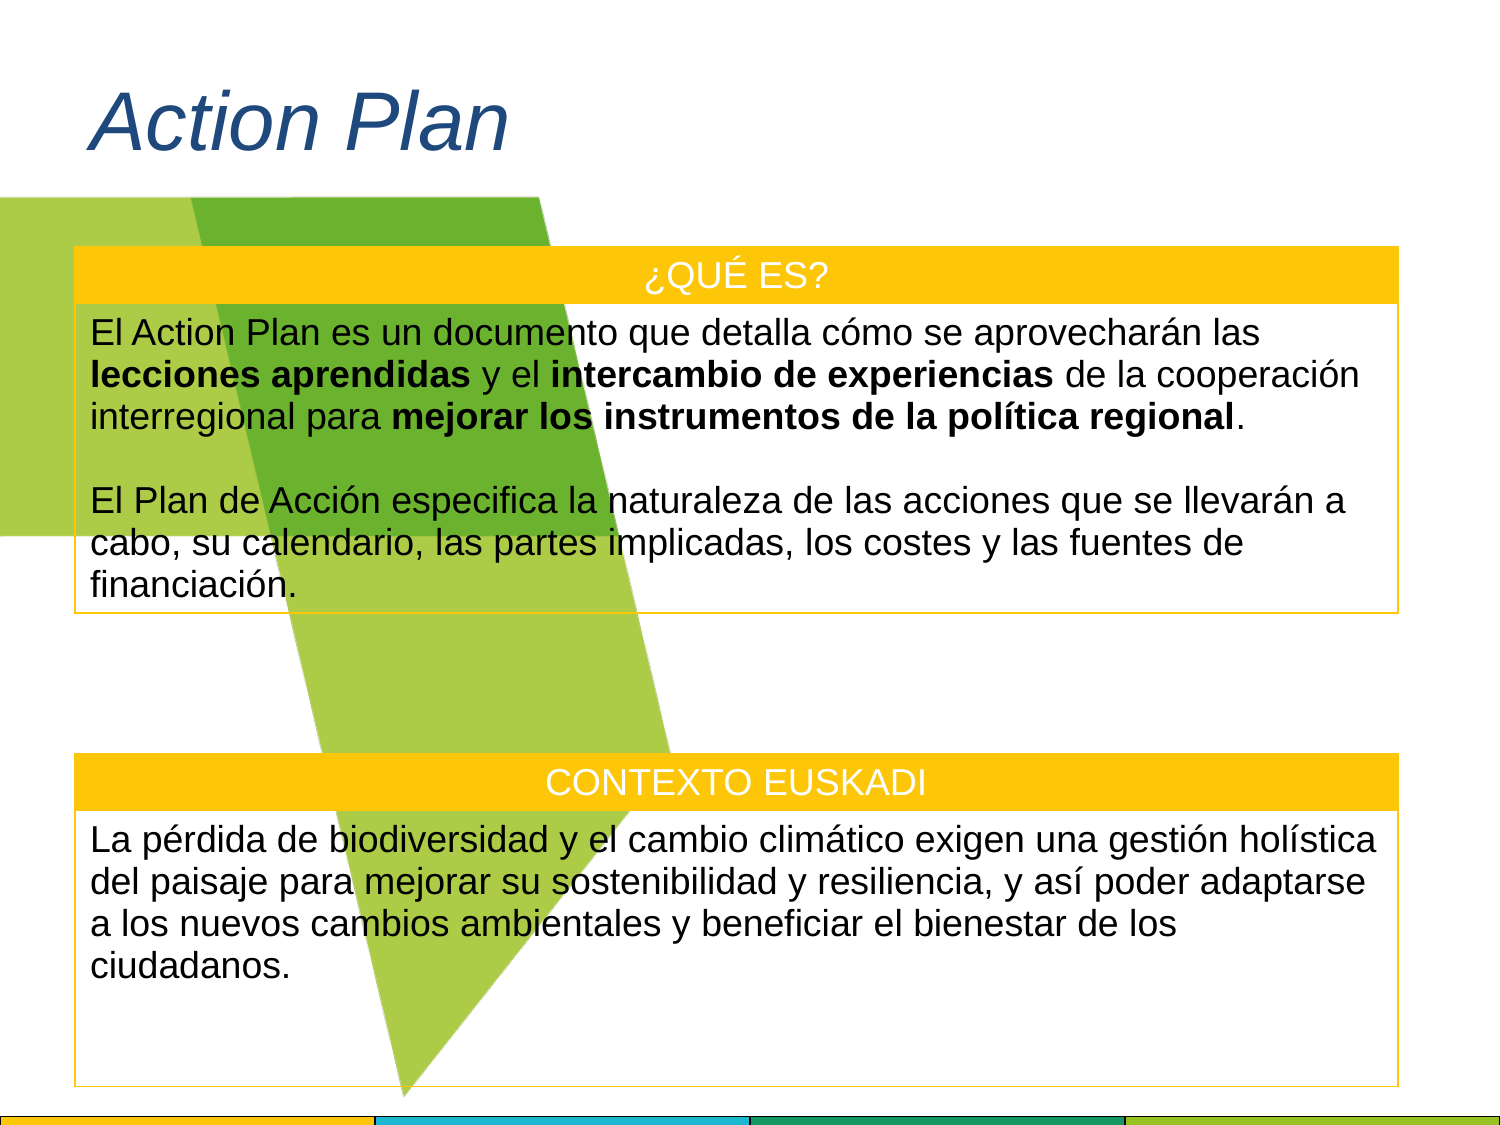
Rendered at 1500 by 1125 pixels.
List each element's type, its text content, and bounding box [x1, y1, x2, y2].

table_cell El Action Plan es un documento que detalla cómo se aprovecharán las lecciones aprendidas y el intercambio de experiencias de la cooperación interregional para mejorar los instrumentos de la política regional. El Plan de Acción especifica la naturaleza de las acciones que se llevarán a cabo, su calendario, las partes implicadas, los costes y las fuentes de financiación. [76, 304, 1397, 612]
picture [0, 179, 685, 1106]
title Action Plan [75, 70, 1425, 163]
table_header CONTEXTO EUSKADI [76, 755, 1397, 811]
table_header ¿QUÉ ES? [76, 248, 1397, 304]
table_cell La pérdida de biodiversidad y el cambio climático exigen una gestión holística del paisaje para mejorar su sostenibilidad y resiliencia, y así poder adaptarse a los nuevos cambios ambientales y beneficiar el bienestar de los ciudadanos. [76, 811, 1397, 1086]
